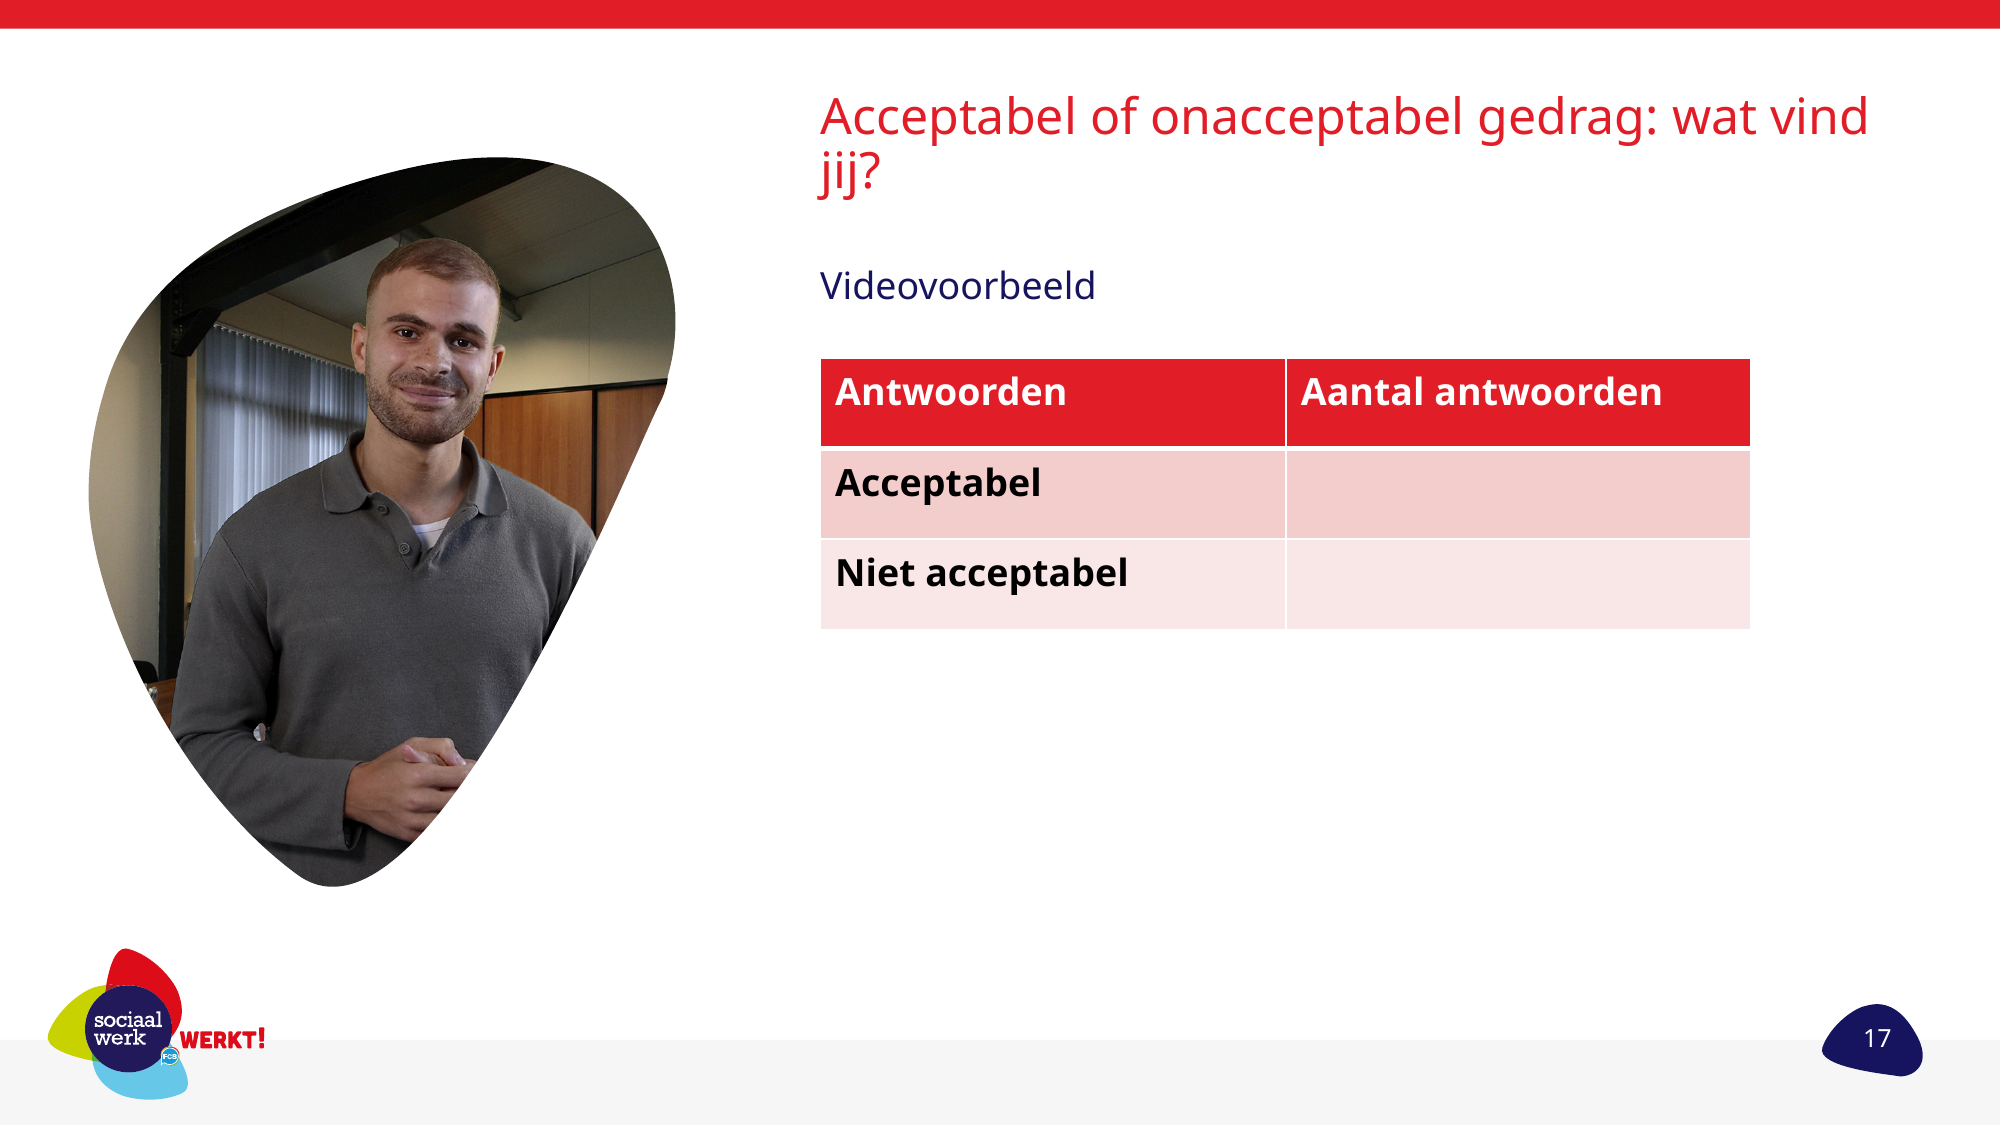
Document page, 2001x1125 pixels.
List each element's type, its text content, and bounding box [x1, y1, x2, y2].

table_cell Niet acceptabel [821, 540, 1285, 629]
table_cell [1287, 540, 1750, 629]
table_cell [1287, 451, 1750, 538]
table_cell Acceptabel [821, 451, 1285, 538]
slide_number 17 [1841, 1008, 1914, 1071]
title Acceptabel of onacceptabel gedrag: wat vind jij? [820, 84, 1912, 206]
picture [88, 157, 676, 887]
table_header Antwoorden [821, 359, 1285, 446]
table_header Aantal antwoorden [1287, 359, 1750, 446]
list Videovoorbeeld [820, 266, 1846, 859]
